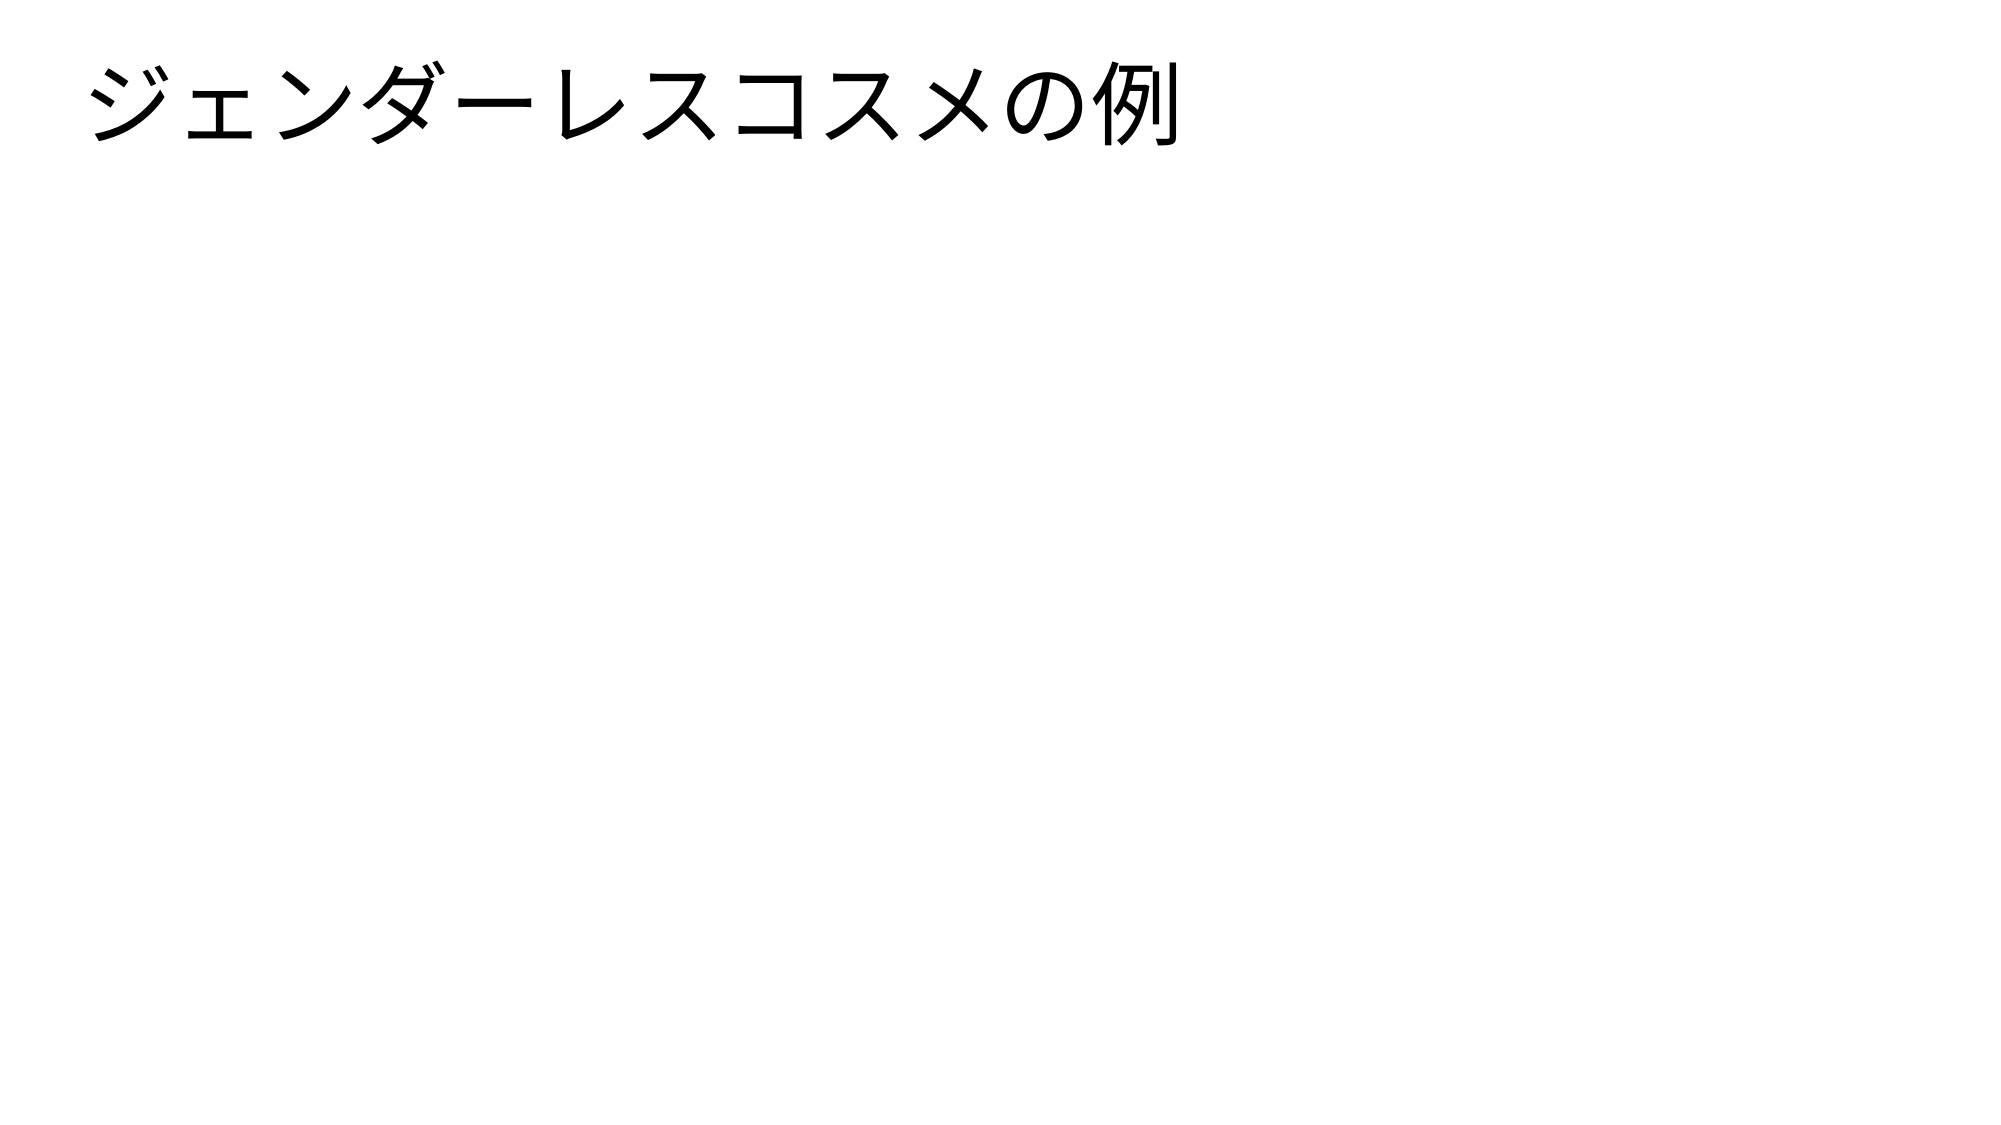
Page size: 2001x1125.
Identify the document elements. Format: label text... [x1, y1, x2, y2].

text_box ジェンダーレスコスメの例 [68, 39, 1932, 165]
